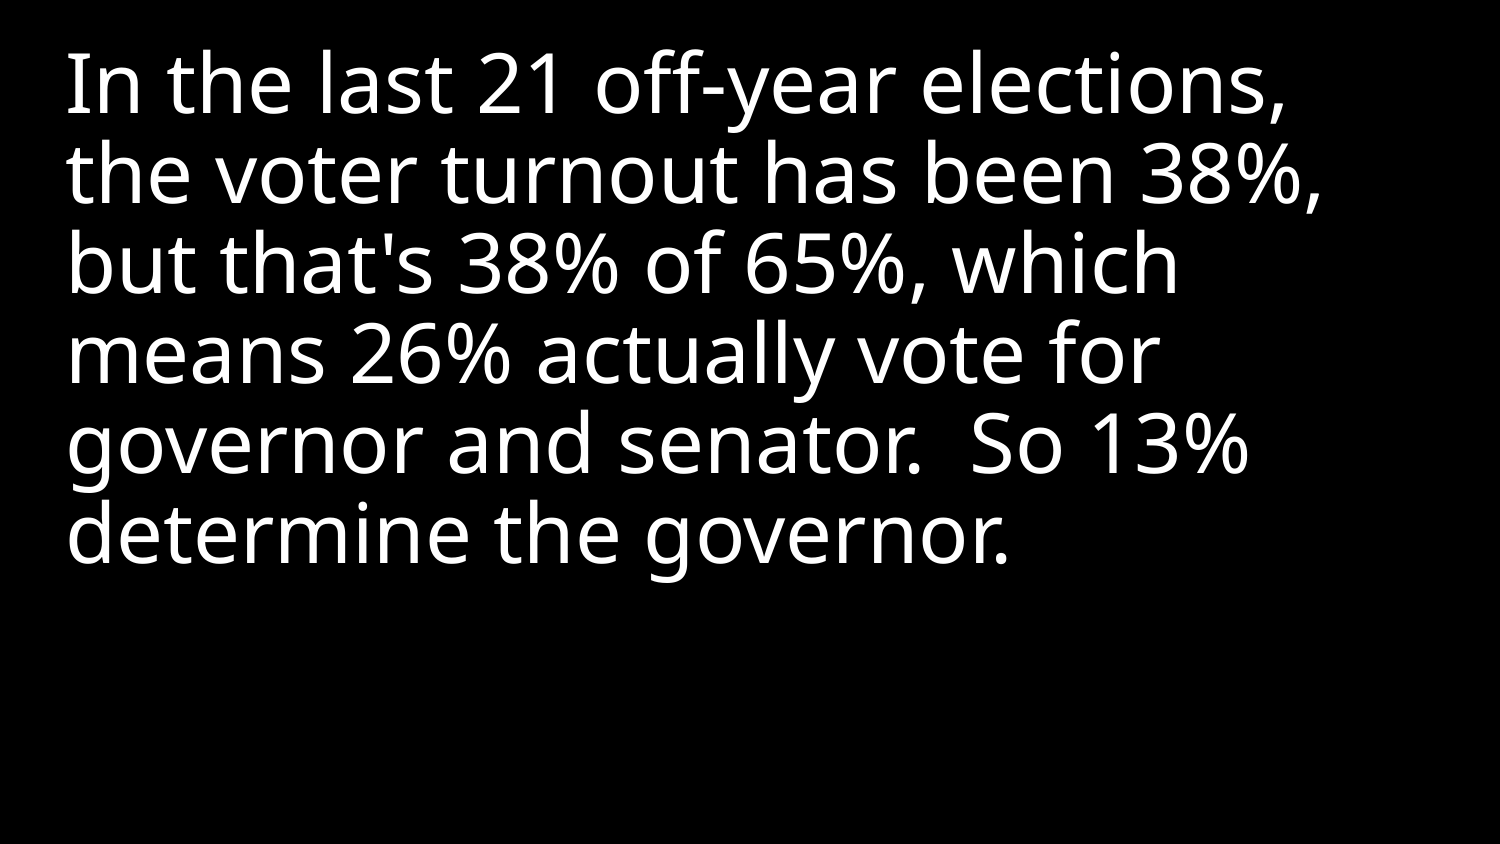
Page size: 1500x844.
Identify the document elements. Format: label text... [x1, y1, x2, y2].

subtitle In the last 21 off-year elections, the voter turnout has been 38%, but that's 38% of 65%, which means 26% actually vote for governor and senator. So 13% determine the governor. [50, 34, 1450, 797]
